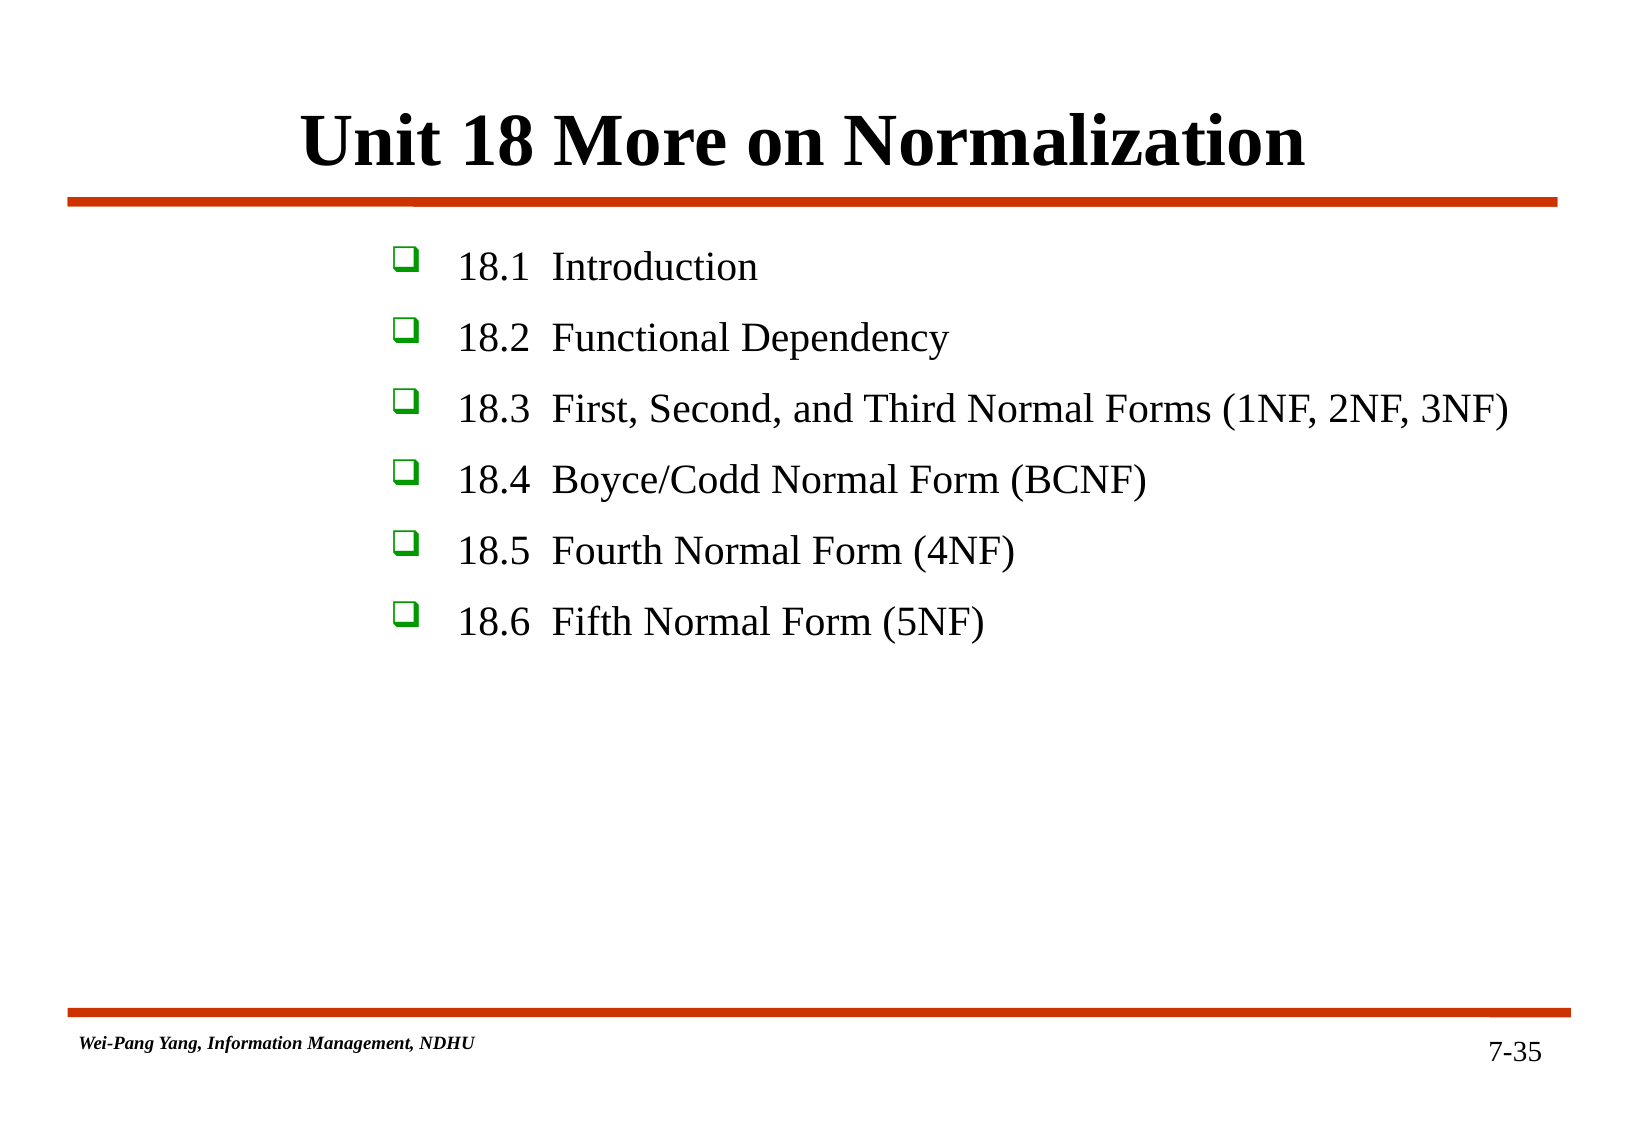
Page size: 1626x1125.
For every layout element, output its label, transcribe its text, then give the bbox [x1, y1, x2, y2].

title Unit 18 More on Normalization [205, 66, 1420, 204]
slide_number 7-35 [1218, 1025, 1558, 1100]
list 18.1 Introduction 18.2 Functional Dependency 18.3 First, Second, and Third Normal Forms (1NF, 2NF, 3NF) 18.4 Boyce/Codd Normal Form (BCNF) 18.5 Fourth Normal Form (4NF) 18.6 Fifth Normal Form (5NF) [375, 231, 1563, 948]
